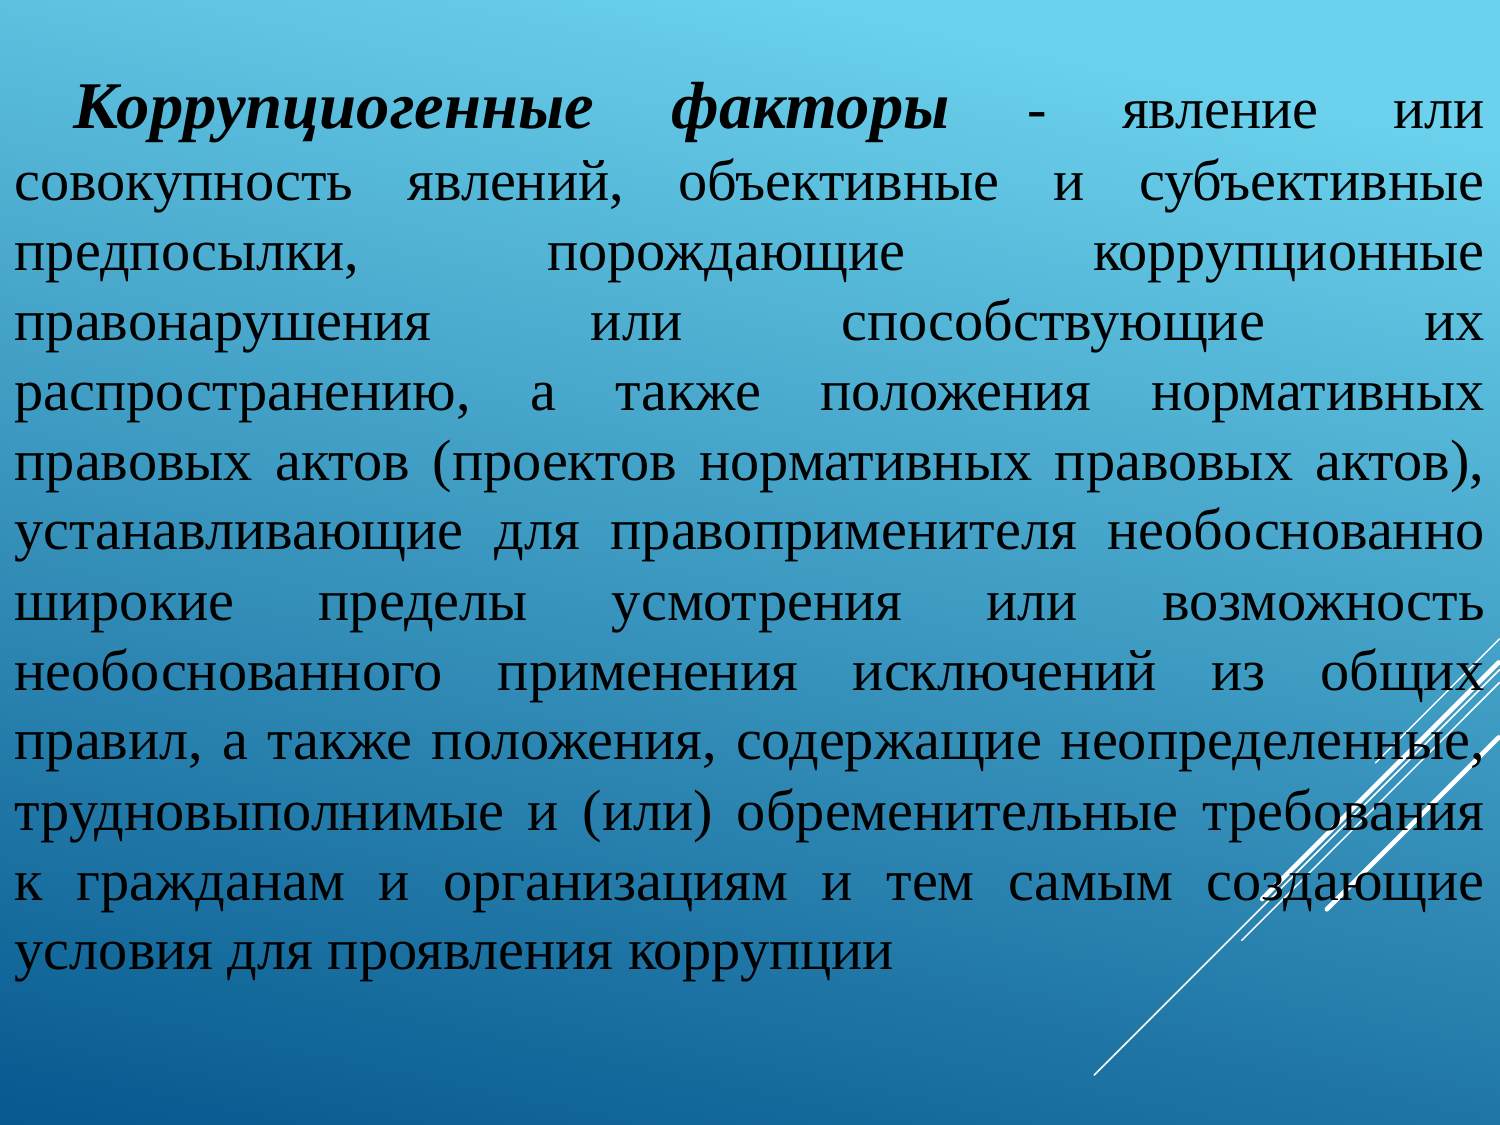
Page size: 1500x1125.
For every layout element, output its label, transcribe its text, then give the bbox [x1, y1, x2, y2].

text_box Коррупциогенные факторы - явление или совокупность явлений, объективные и субъективные предпосылки, порождающие коррупционные правонарушения или способствующие их распространению, а также положения нормативных правовых актов (проектов нормативных правовых актов), устанавливающие для правоприменителя необоснованно широкие пределы усмотрения или возможность необоснованного применения исключений из общих правил, а также положения, содержащие неопределенные, трудновыполнимые и (или) обременительные требования к гражданам и организациям и тем самым создающие условия для проявления коррупции [0, 54, 1500, 989]
